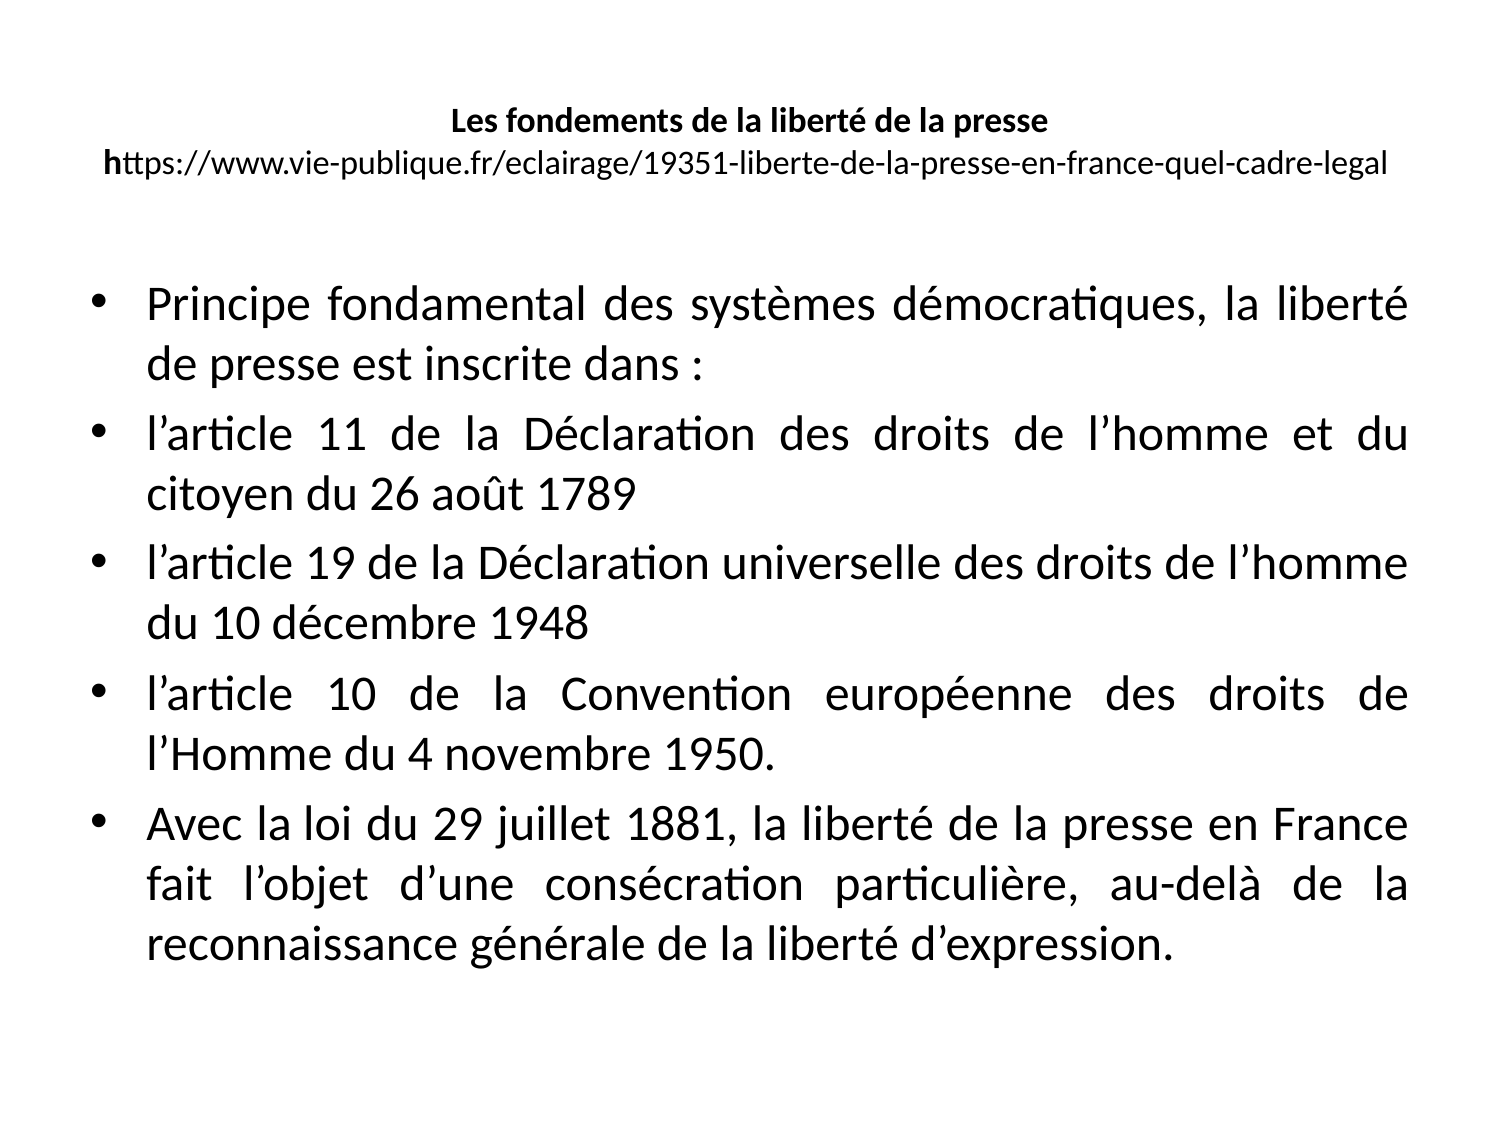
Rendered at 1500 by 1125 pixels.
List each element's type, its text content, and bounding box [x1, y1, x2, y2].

title Les fondements de la liberté de la presse https://www.vie-publique.fr/eclairage/19351-liberte-de-la-presse-en-france-quel-cadre-legal [75, 45, 1425, 233]
list Principe fondamental des systèmes démocratiques, la liberté de presse est inscrite dans : l’article 11 de la Déclaration des droits de l’homme et du citoyen du 26 août 1789 l’article 19 de la Déclaration universelle des droits de l’homme du 10 décembre 1948 l’article 10 de la Convention européenne des droits de l’Homme du 4 novembre 1950. Avec la loi du 29 juillet 1881, la liberté de la presse en France fait l’objet d’une consécration particulière, au-delà de la reconnaissance générale de la liberté d’expression. [75, 262, 1425, 1005]
